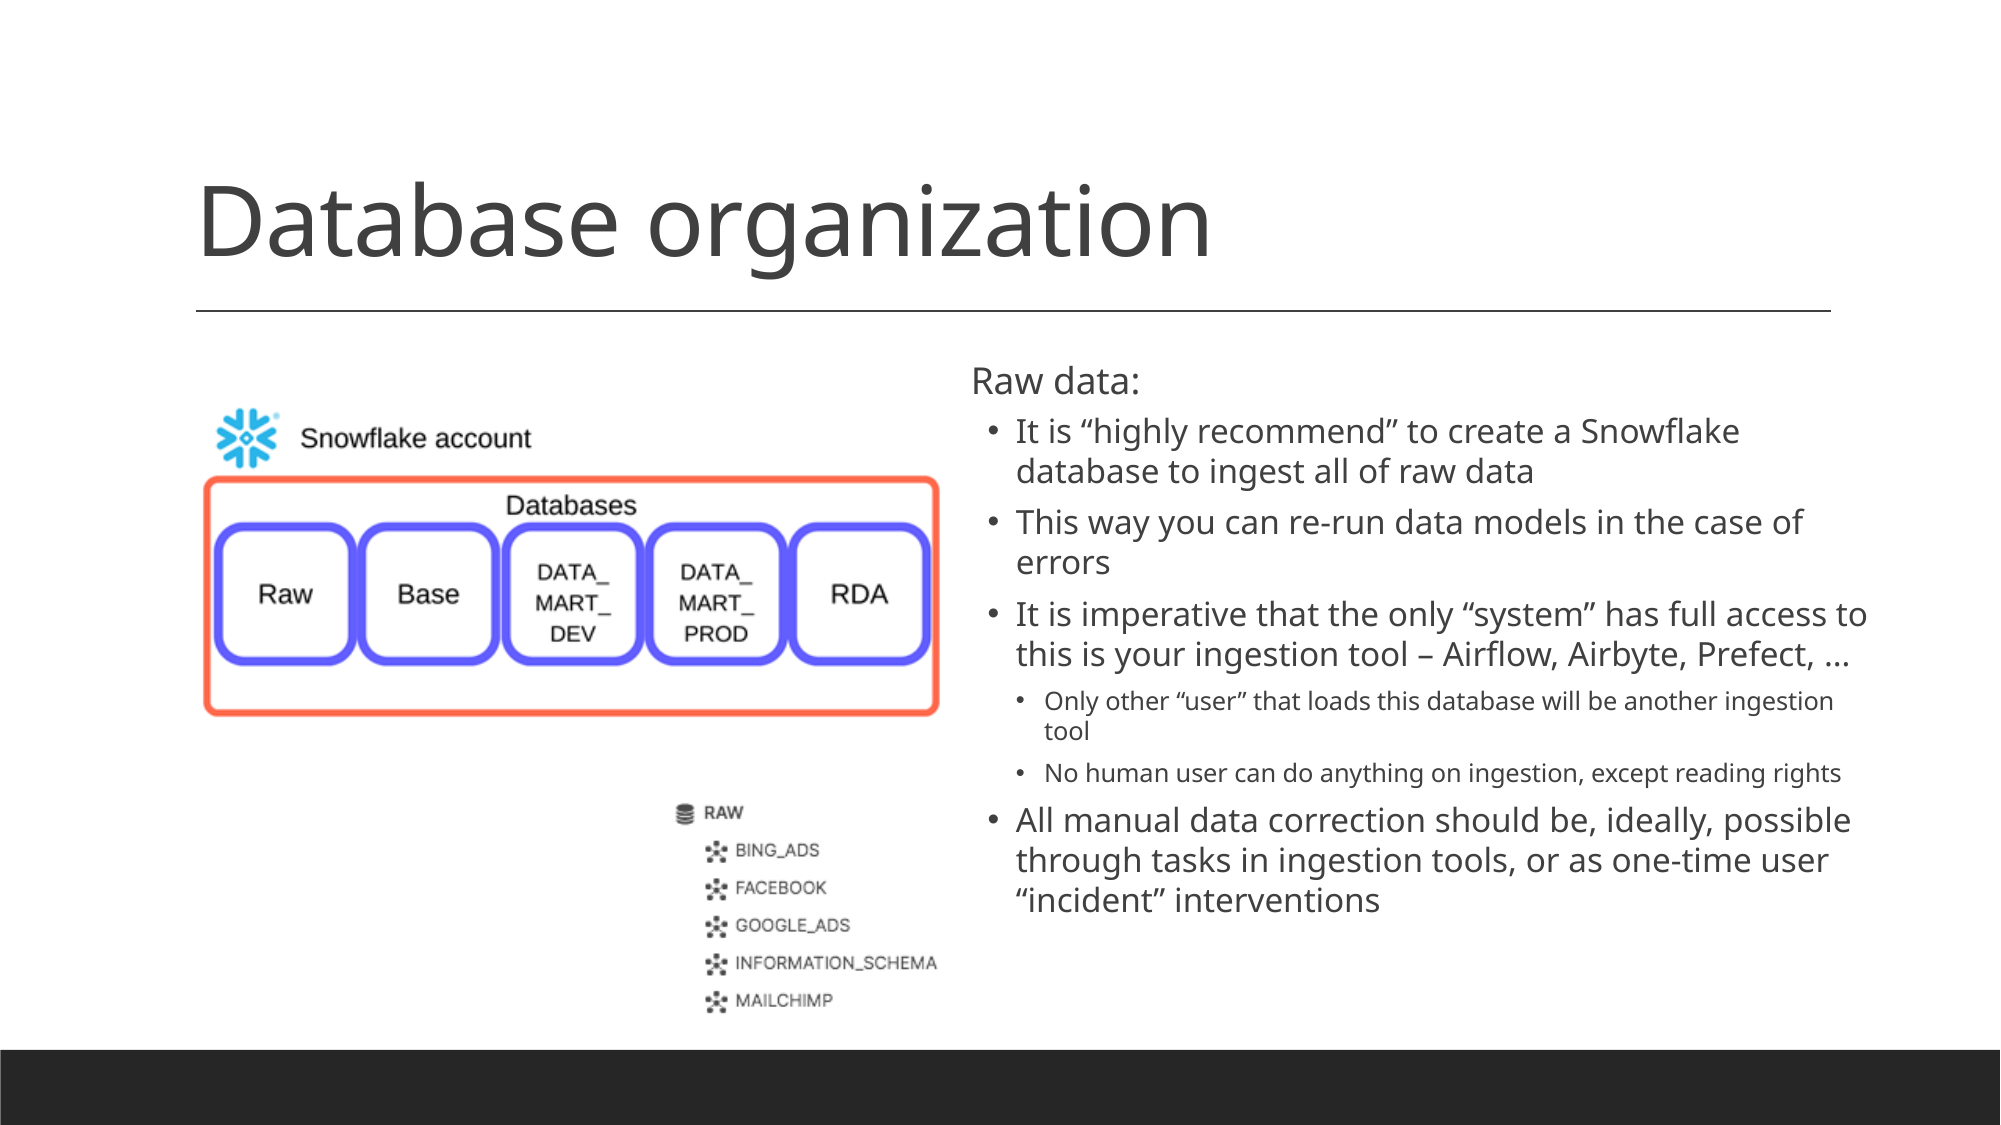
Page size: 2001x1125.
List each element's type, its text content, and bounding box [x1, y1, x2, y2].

list Raw data: It is “highly recommend” to create a Snowflake database to ingest all of raw data This way you can re-run data models in the case of errors It is imperative that the only “system” has full access to this is your ingestion tool – Airflow, Airbyte, Prefect, … Only other “user” that loads this database will be another ingestion tool No human user can do anything on ingestion, except reading rights All manual data correction should be, ideally, possible through tasks in ingestion tools, or as one-time user “incident” interventions [956, 345, 1879, 963]
picture [665, 790, 972, 1044]
picture [179, 388, 954, 737]
title Database organization [180, 47, 1830, 285]
